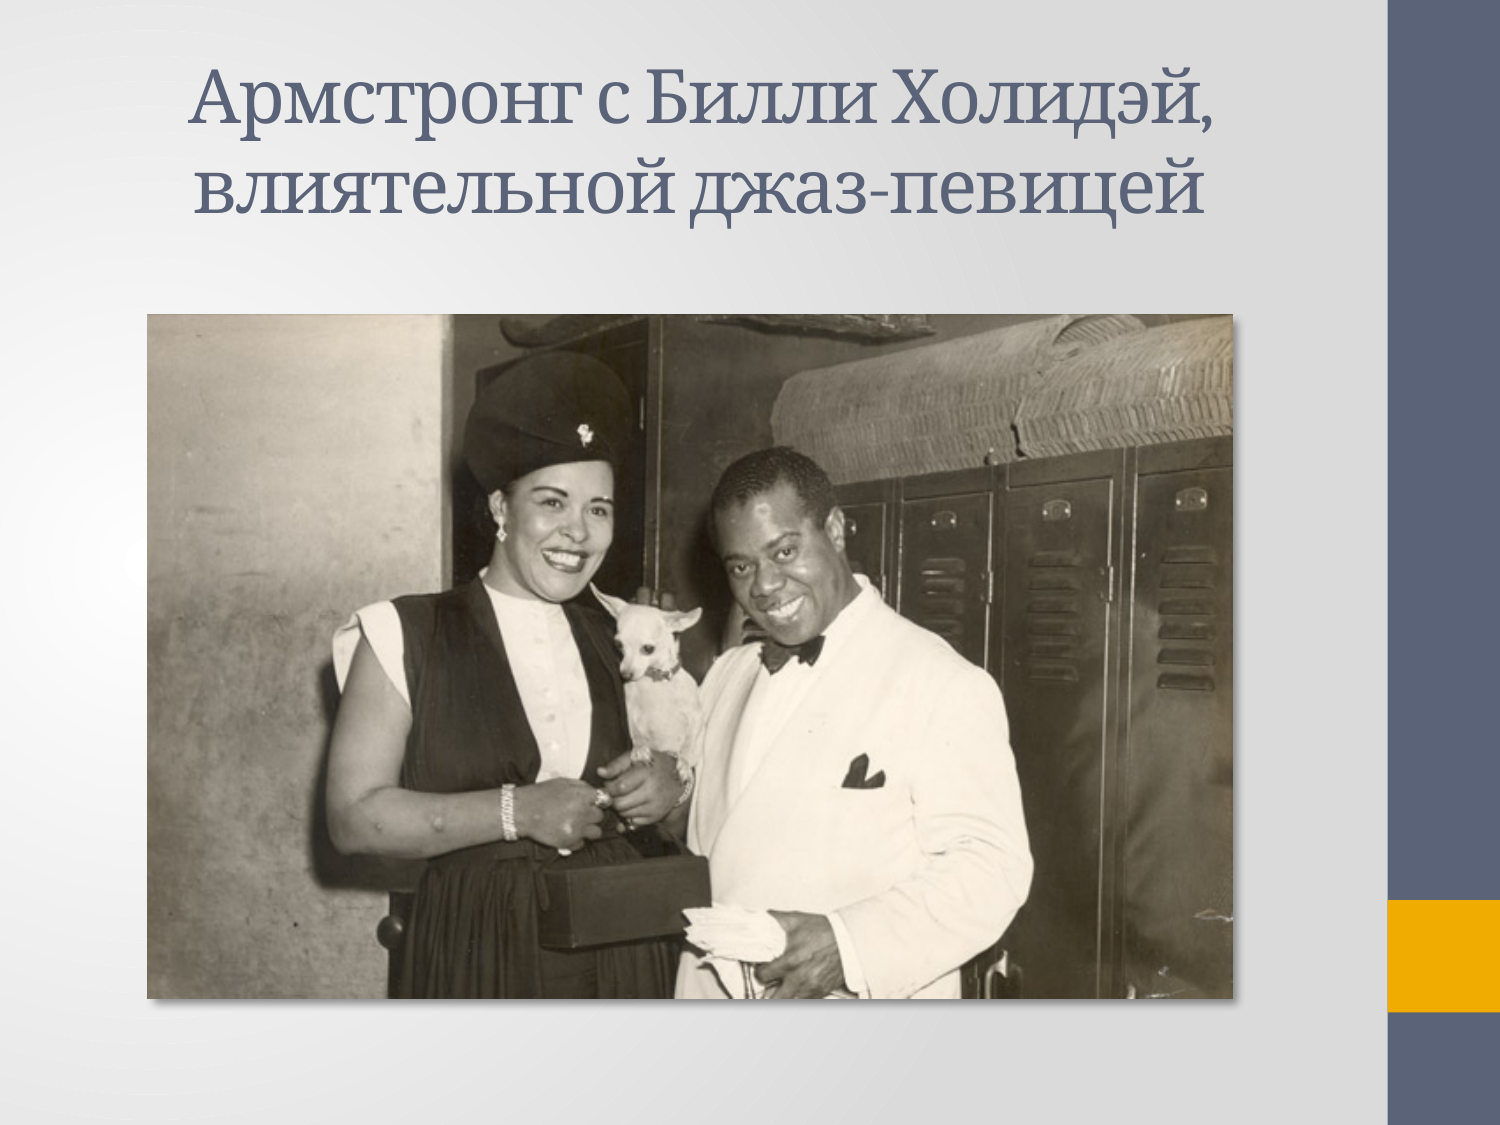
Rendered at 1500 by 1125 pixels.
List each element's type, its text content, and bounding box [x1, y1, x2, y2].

title Армстронг с Билли Холидэй, влиятельной джаз-певицей [75, 45, 1325, 233]
picture [146, 313, 1233, 999]
